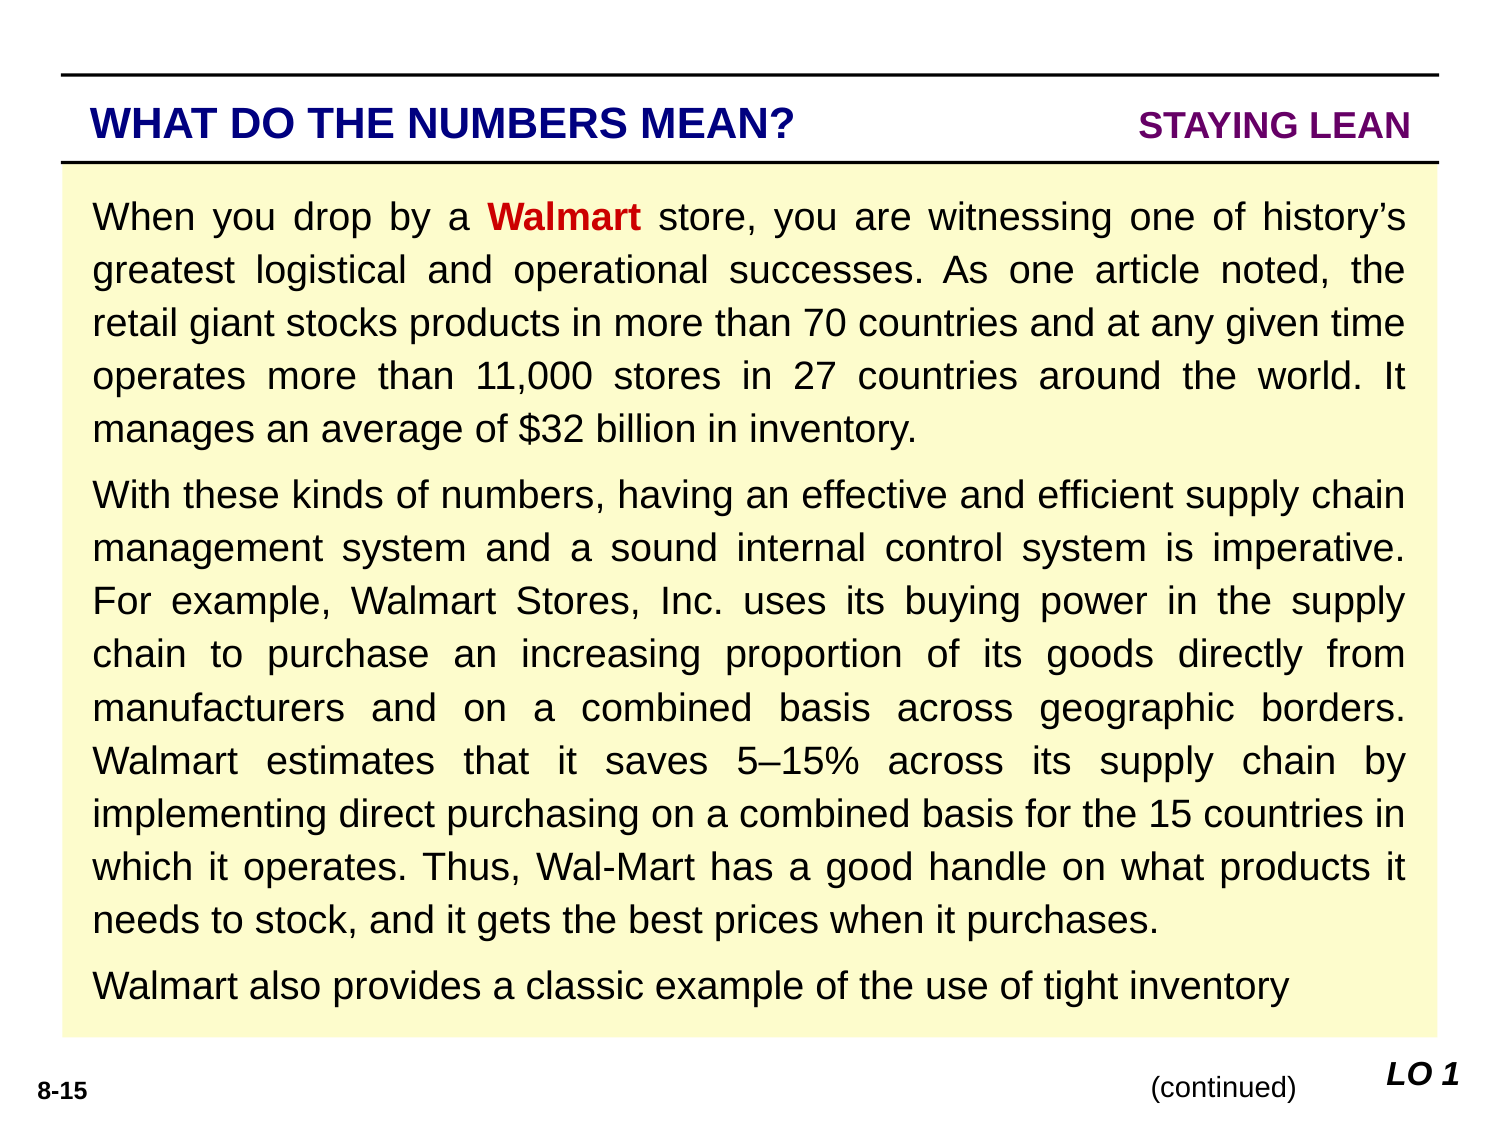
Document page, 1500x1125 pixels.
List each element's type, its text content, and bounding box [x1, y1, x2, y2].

text_box WHAT’S YOUR PRINCIPLE [837, 155, 1425, 162]
text_box WHAT DO THE NUMBERS MEAN? STAYING LEAN [74, 87, 1438, 155]
text_box When you drop by a Walmart store, you are witnessing one of history’s greatest logistical and operational successes. As one article noted, the retail giant stocks products in more than 70 countries and at any given time operates more than 11,000 stores in 27 countries around the world. It manages an average of $32 billion in inventory. With these kinds of numbers, having an effective and efﬁcient supply chain management system and a sound internal control system is imperative. For example, Walmart Stores, Inc. uses its buying power in the supply chain to purchase an increasing proportion of its goods directly from manufacturers and on a combined basis across geographic borders. Walmart estimates that it saves 5–15% across its supply chain by implementing direct purchasing on a combined basis for the 15 countries in which it operates. Thus, Wal-Mart has a good handle on what products it needs to stock, and it gets the best prices when it purchases. Walmart also provides a classic example of the use of tight inventory [62, 163, 1438, 1038]
text_box LO 1 [1350, 1044, 1475, 1100]
text_box (continued) [1135, 1060, 1313, 1111]
